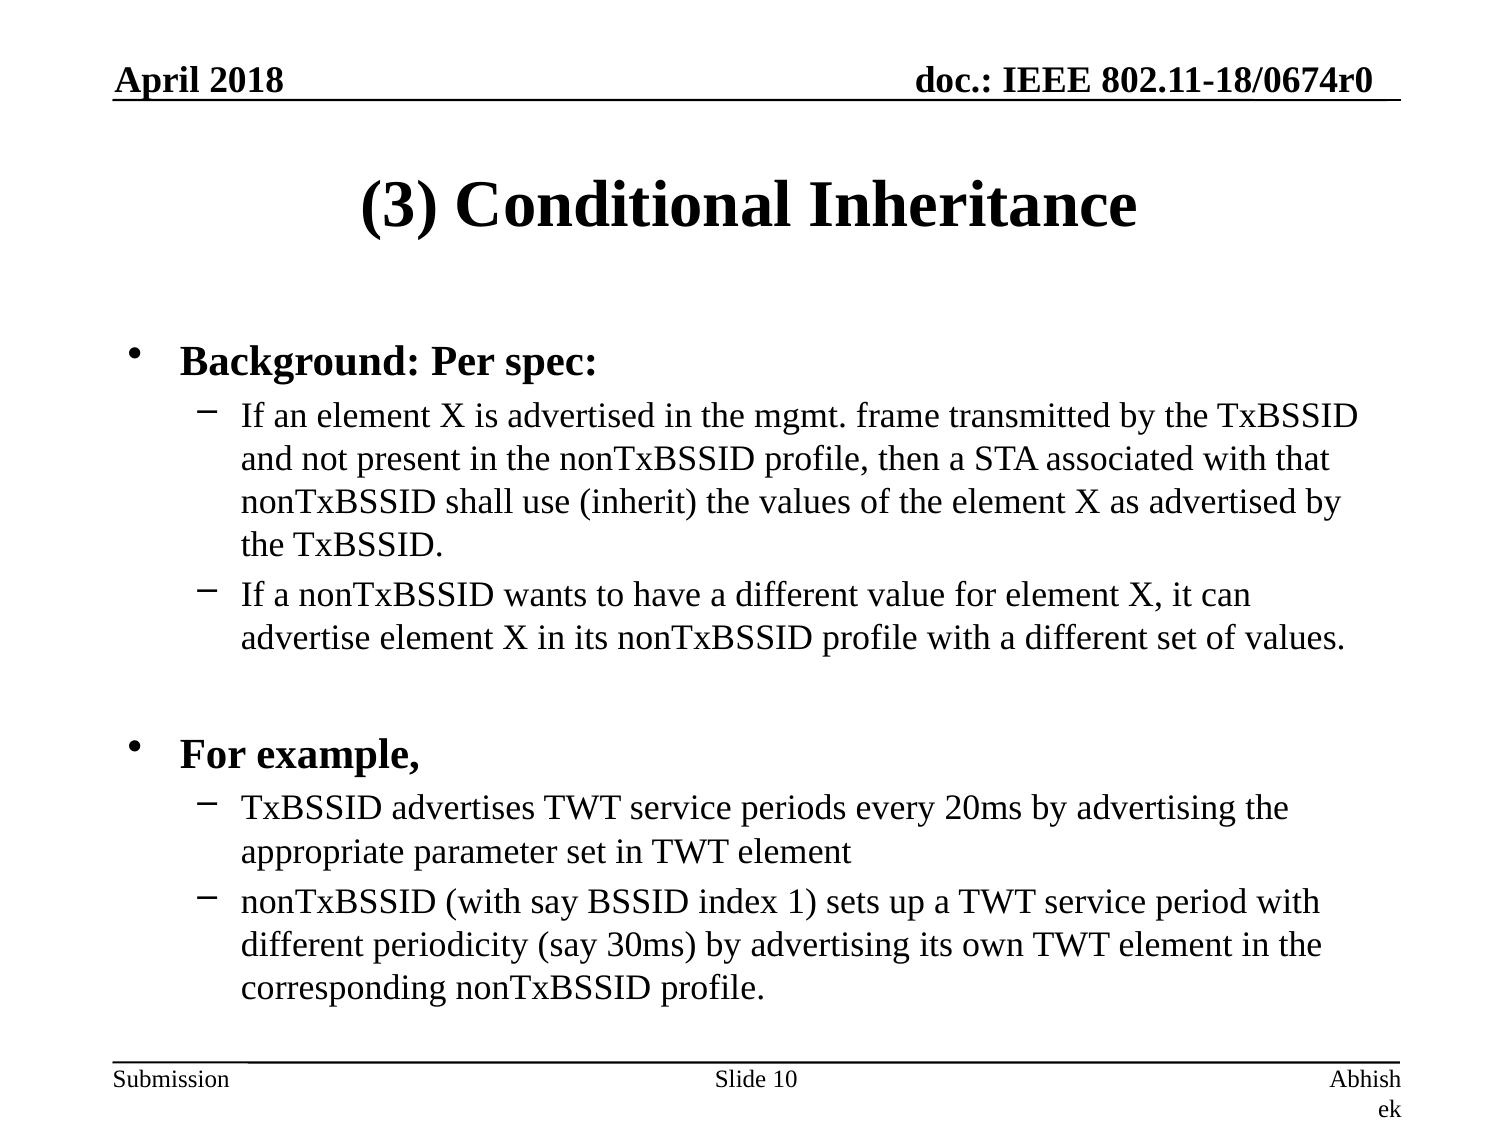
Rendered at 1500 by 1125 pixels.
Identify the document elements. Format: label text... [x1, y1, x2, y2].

slide_number Slide 10 [712, 1061, 800, 1093]
title (3) Conditional Inheritance [112, 112, 1388, 288]
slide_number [114, 54, 286, 101]
list Background: Per spec: If an element X is advertised in the mgmt. frame transmitted by the TxBSSID and not present in the nonTxBSSID profile, then a STA associated with that nonTxBSSID shall use (inherit) the values of the element X as advertised by the TxBSSID. If a nonTxBSSID wants to have a different value for element X, it can advertise element X in its nonTxBSSID profile with a different set of values. For example, TxBSSID advertises TWT service periods every 20ms by advertising the appropriate parameter set in TWT element nonTxBSSID (with say BSSID index 1) sets up a TWT service period with different periodicity (say 30ms) by advertising its own TWT element in the corresponding nonTxBSSID profile. [112, 324, 1388, 1050]
footer Abhishek Patil, Qualcomm [1324, 1061, 1402, 1093]
